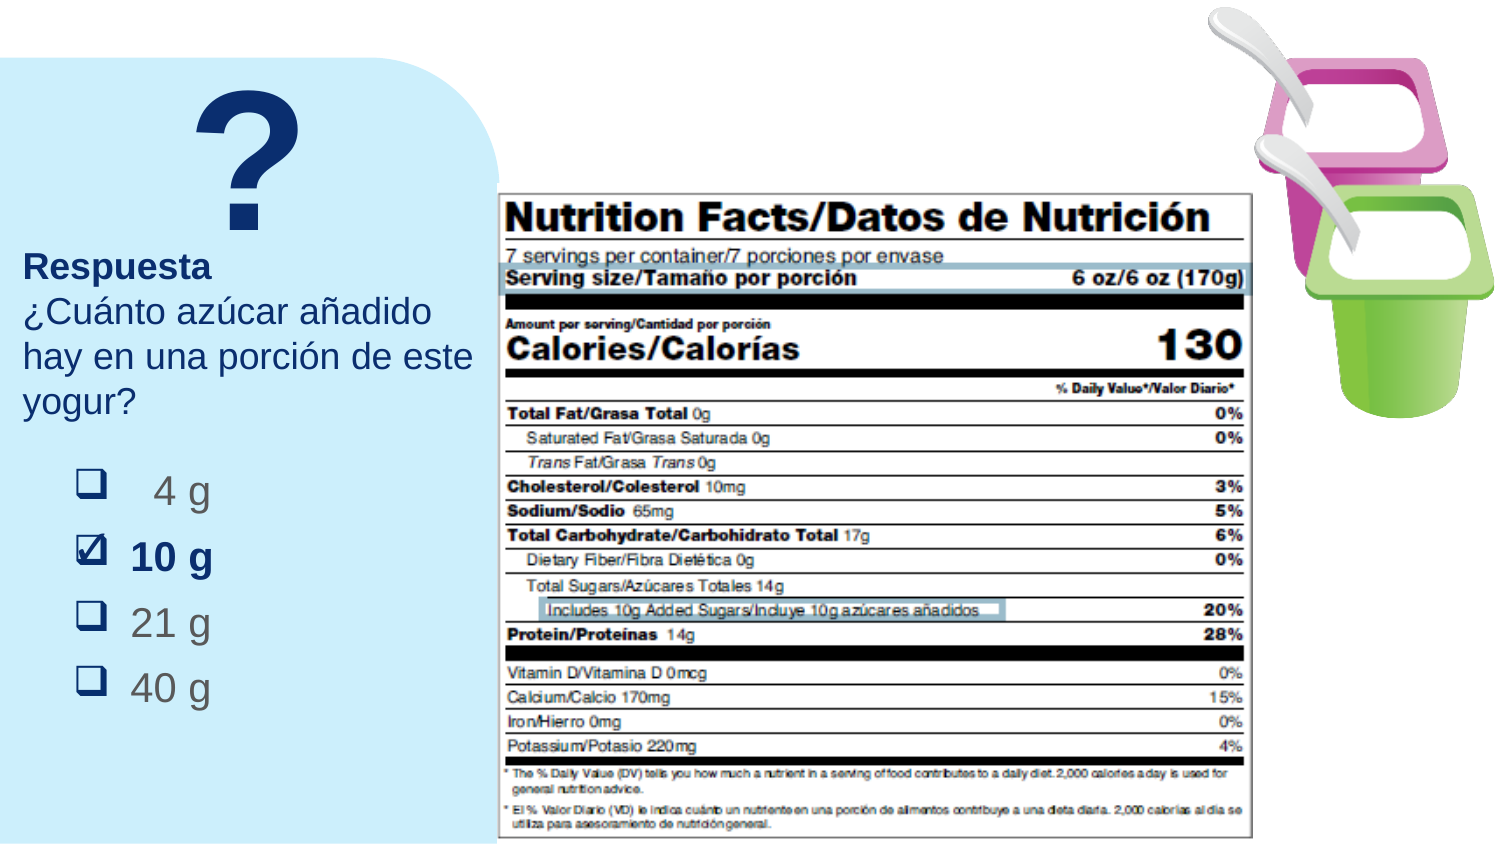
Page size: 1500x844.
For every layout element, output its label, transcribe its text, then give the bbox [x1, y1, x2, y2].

list 4 g 10 g 21 g 40 g [58, 461, 497, 736]
title Respuesta ¿Cuánto azúcar añadido hay en una porción de este yogur? [0, 204, 496, 437]
text_box ✓ [56, 508, 129, 583]
text_box ? [0, 23, 498, 278]
picture [497, 0, 1500, 844]
